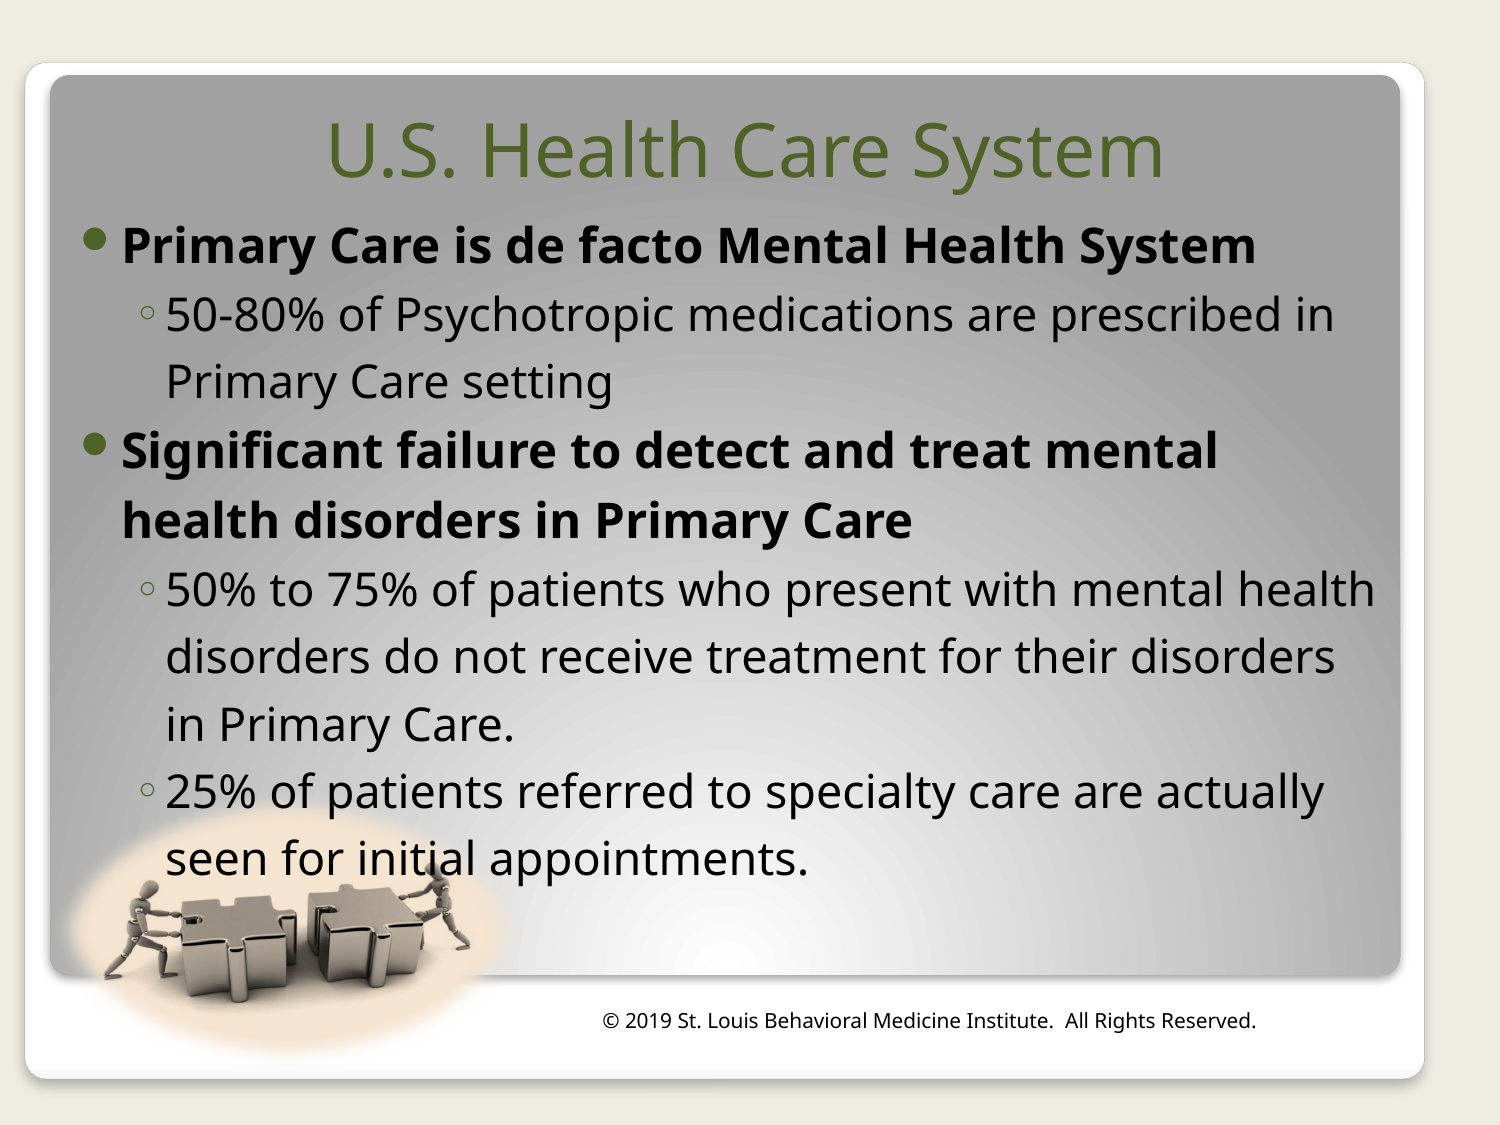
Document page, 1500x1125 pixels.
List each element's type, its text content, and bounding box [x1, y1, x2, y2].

title U.S. Health Care System [50, 62, 1443, 200]
list Primary Care is de facto Mental Health System 50-80% of Psychotropic medications are prescribed in Primary Care setting Significant failure to detect and treat mental health disorders in Primary Care 50% to 75% of patients who present with mental health disorders do not receive treatment for their disorders in Primary Care. 25% of patients referred to specialty care are actually seen for initial appointments. [50, 200, 1400, 900]
